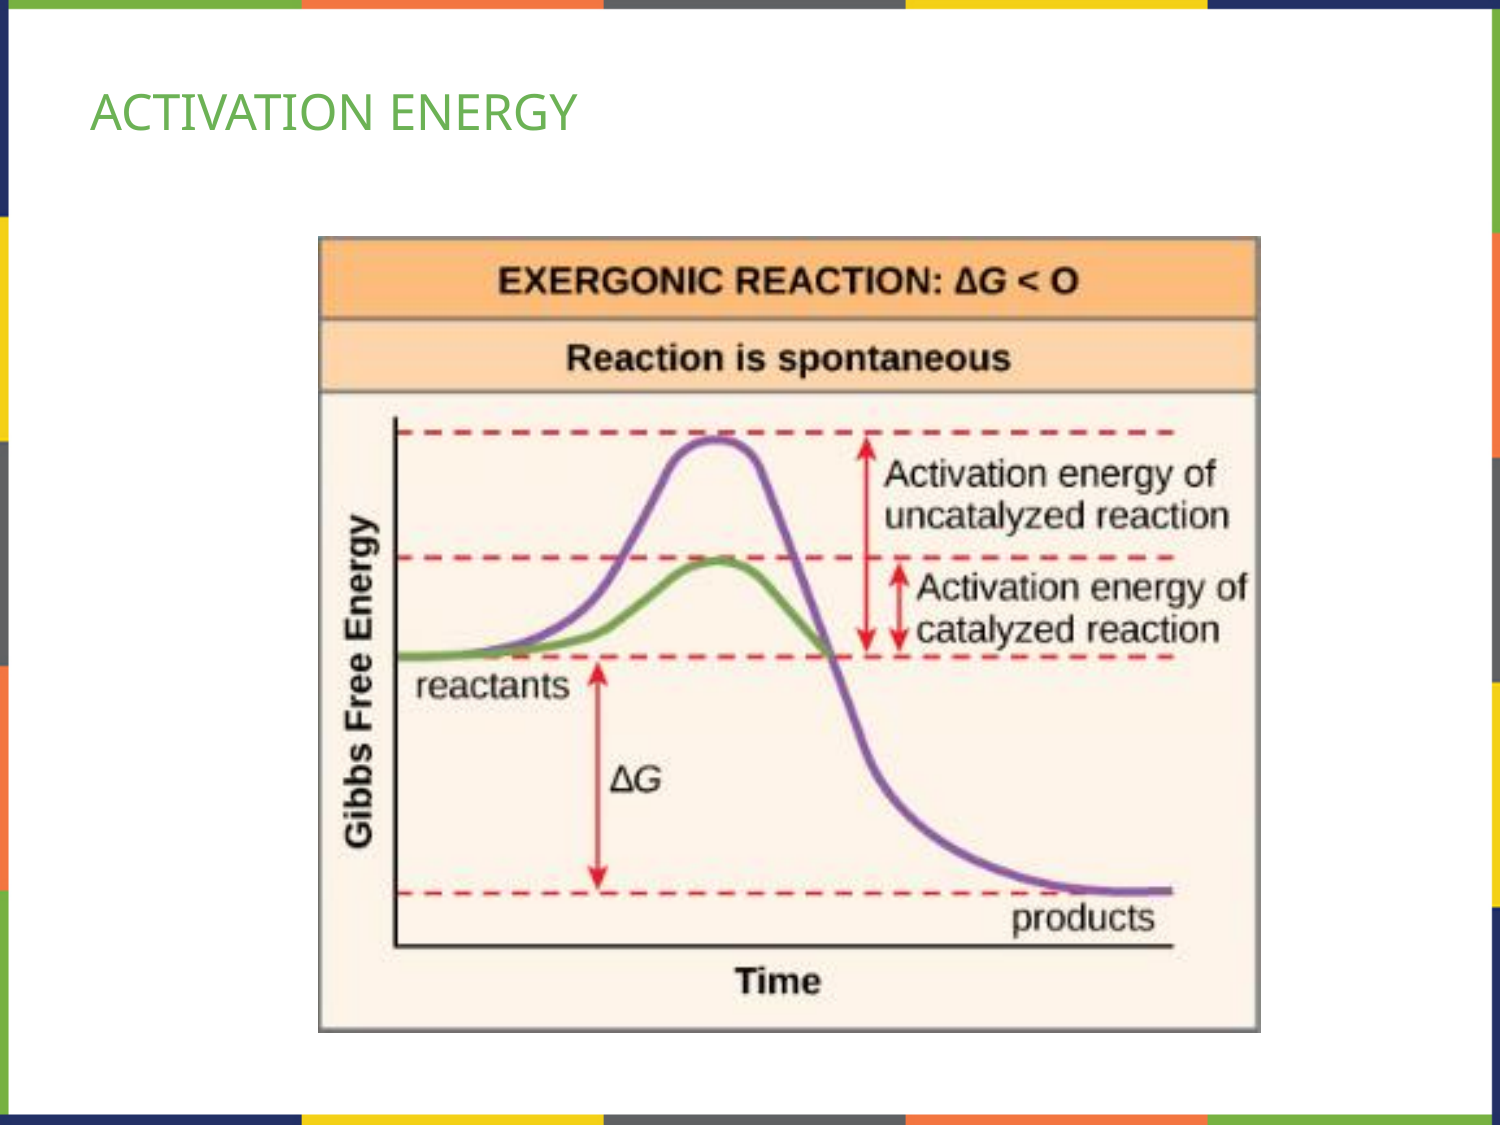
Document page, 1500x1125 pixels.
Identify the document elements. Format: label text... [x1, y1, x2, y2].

picture [0, 0, 1500, 1125]
title ACTIVATION ENERGY [75, 39, 1398, 148]
